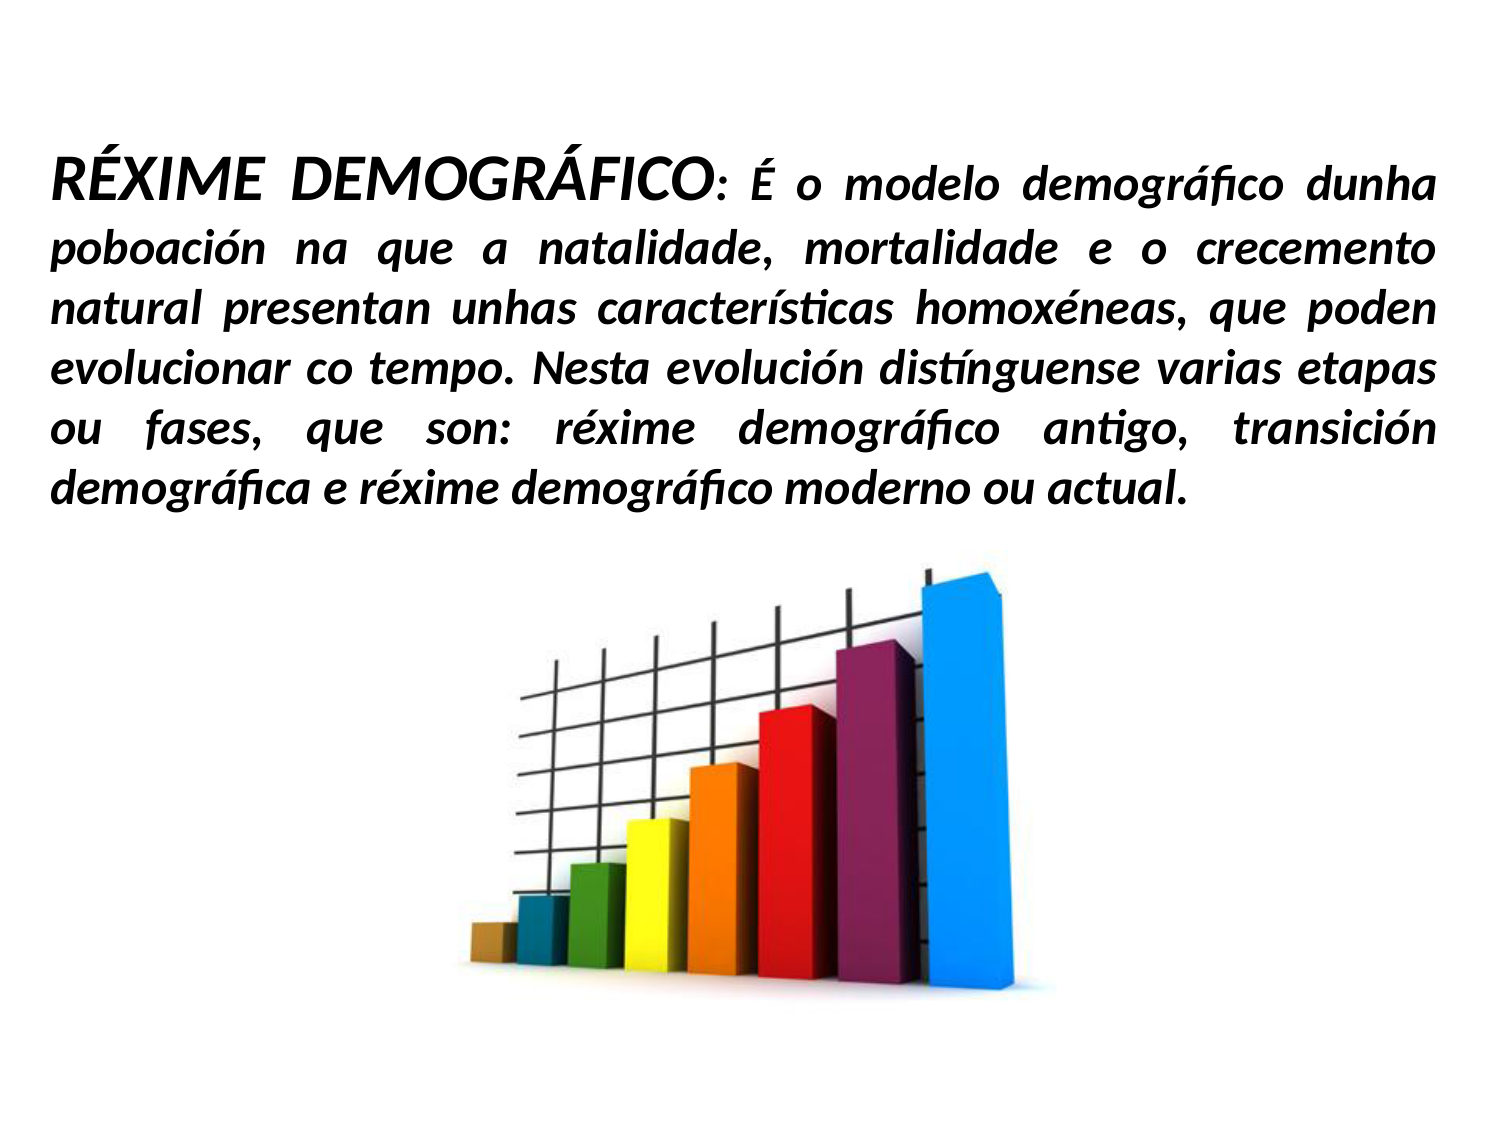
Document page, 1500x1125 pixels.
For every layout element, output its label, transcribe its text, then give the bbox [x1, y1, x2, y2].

text_box RÉXIME DEMOGRÁFICO: É o modelo demográfico dunha poboación na que a natalidade, mortalidade e o crecemento natural presentan unhas características homoxéneas, que poden evolucionar co tempo. Nesta evolución distínguense varias etapas ou fases, que son: réxime demográfico antigo, transición demográfica e réxime demográfico moderno ou actual. [35, 46, 1454, 522]
picture [433, 550, 1058, 1019]
